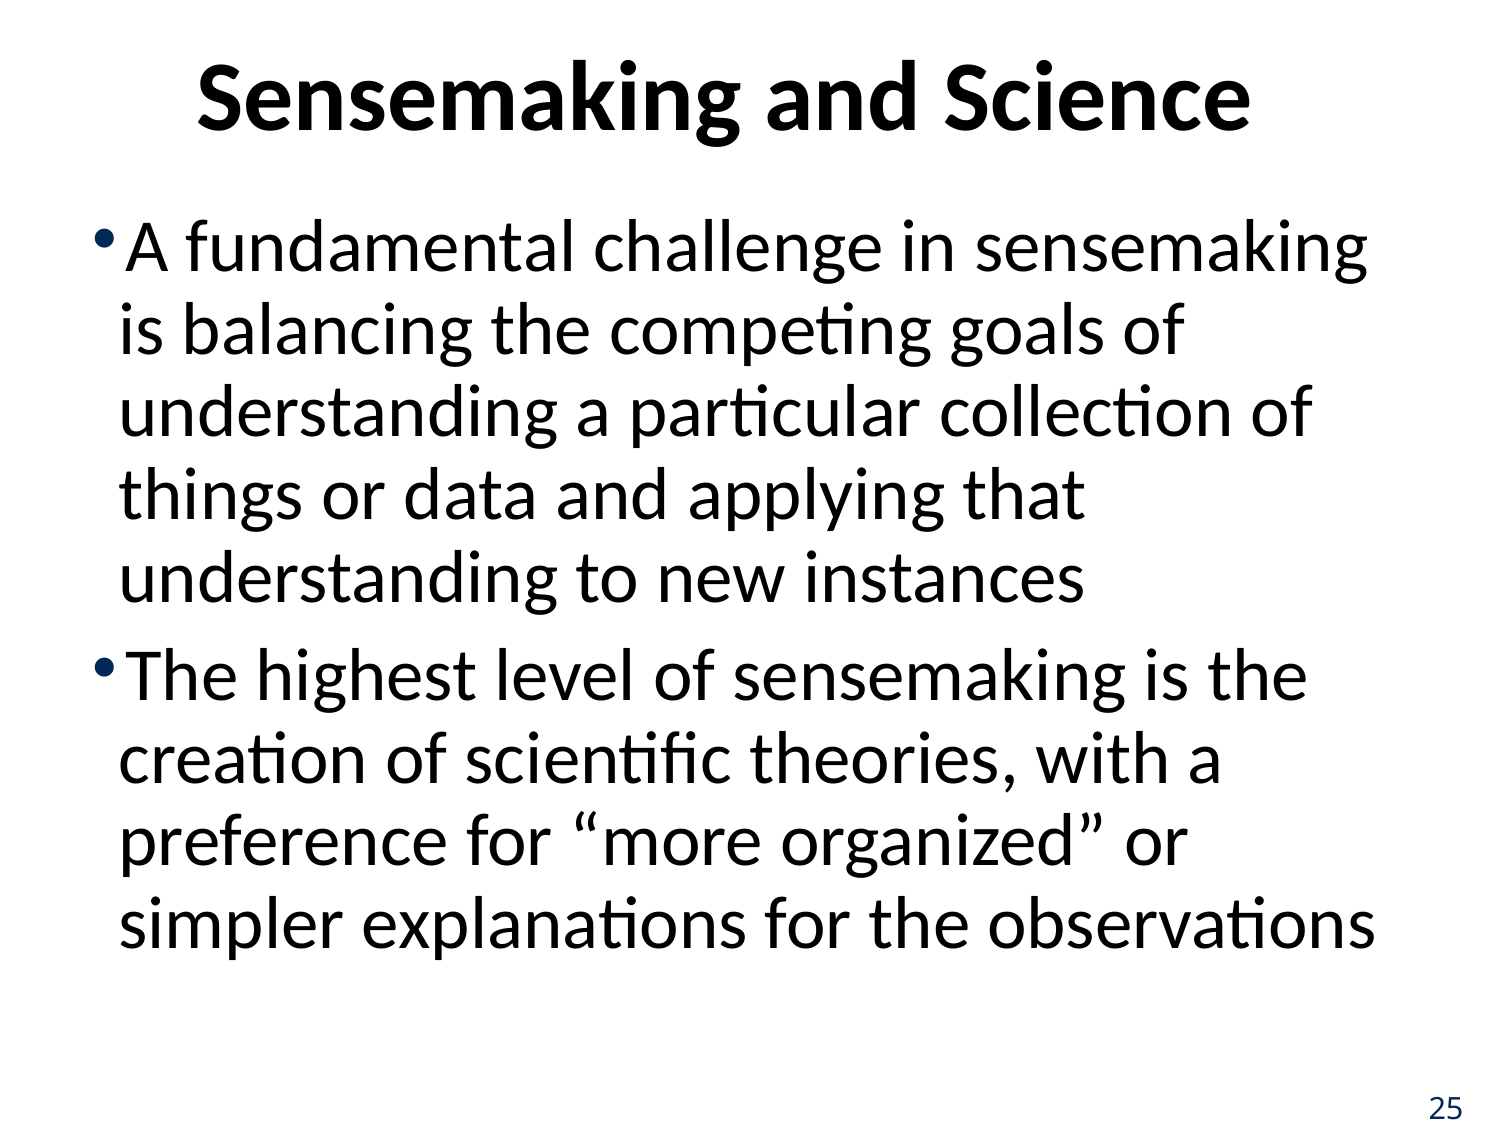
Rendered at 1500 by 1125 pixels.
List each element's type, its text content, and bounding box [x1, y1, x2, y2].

text_box A fundamental challenge in sensemaking is balancing the competing goals of understanding a particular collection of things or data and applying that understanding to new instances The highest level of sensemaking is the creation of scientific theories, with a preference for “more organized” or simpler explanations for the observations [47, 112, 1413, 973]
text_box 25 [1438, 1081, 1454, 1119]
text_box Sensemaking and Science [99, 34, 1350, 160]
